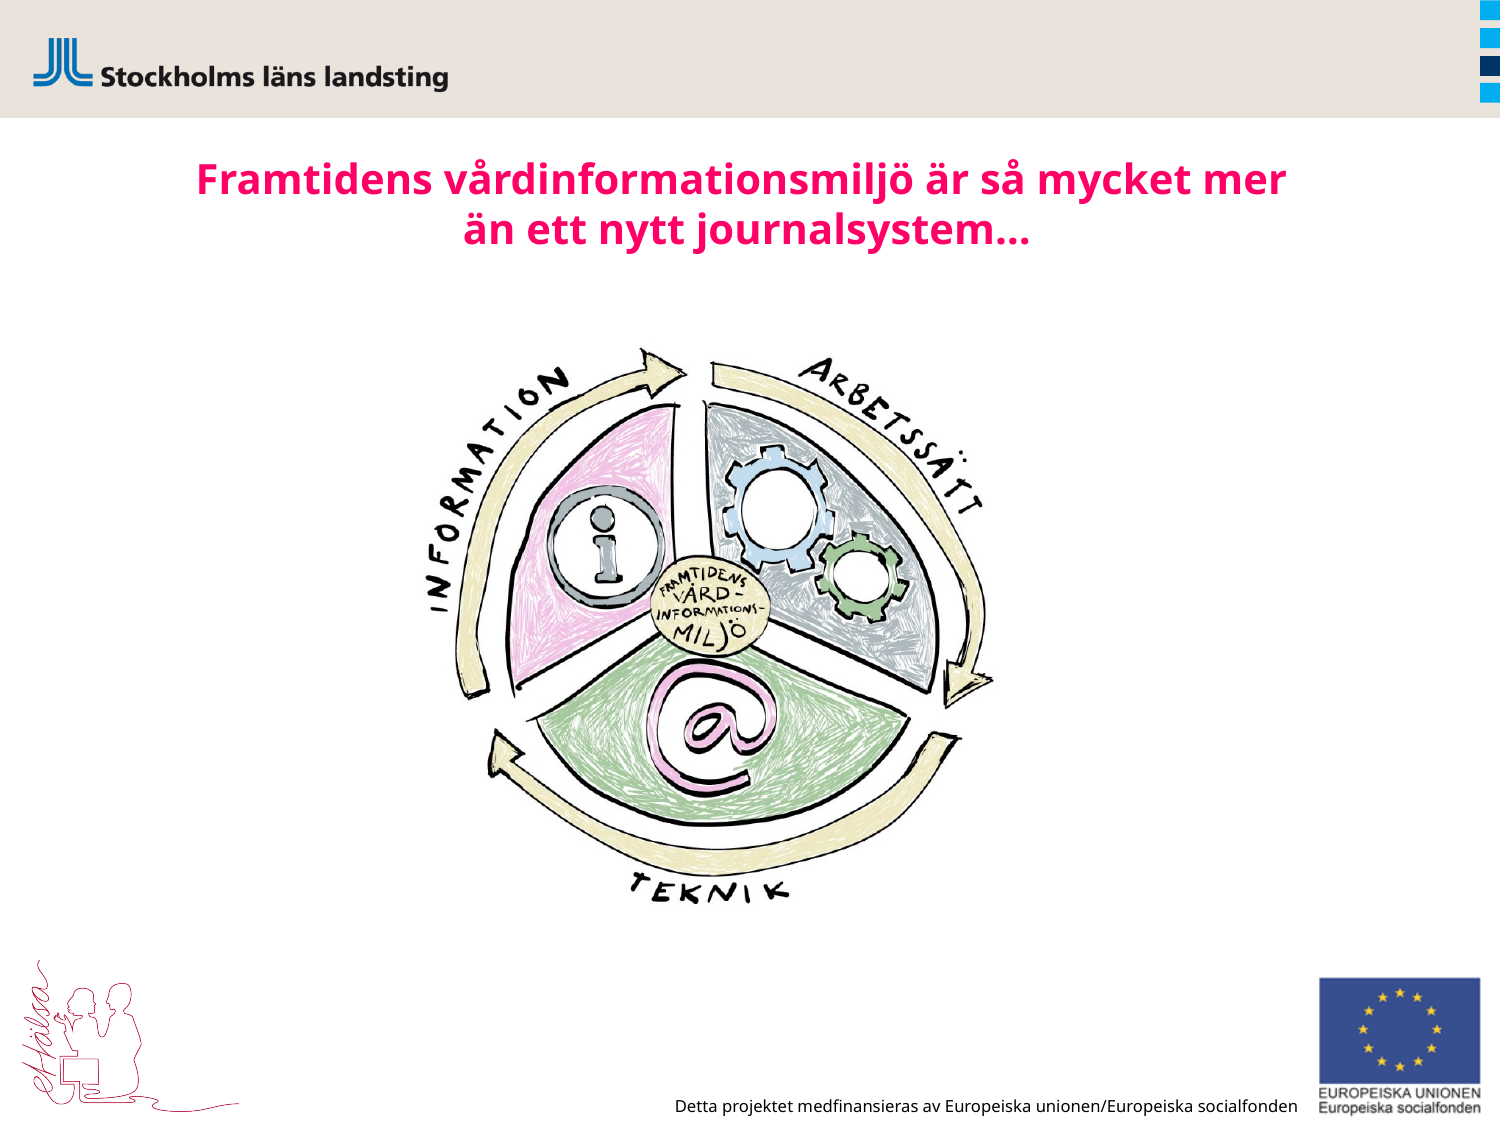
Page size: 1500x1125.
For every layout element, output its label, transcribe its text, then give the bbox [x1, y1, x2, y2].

picture [0, 960, 239, 1116]
picture [25, 31, 453, 98]
title Framtidens vårdinformationsmiljö är så mycket mer än ett nytt journalsystem… [75, 151, 1425, 259]
picture [358, 294, 1055, 951]
picture [1314, 972, 1486, 1117]
